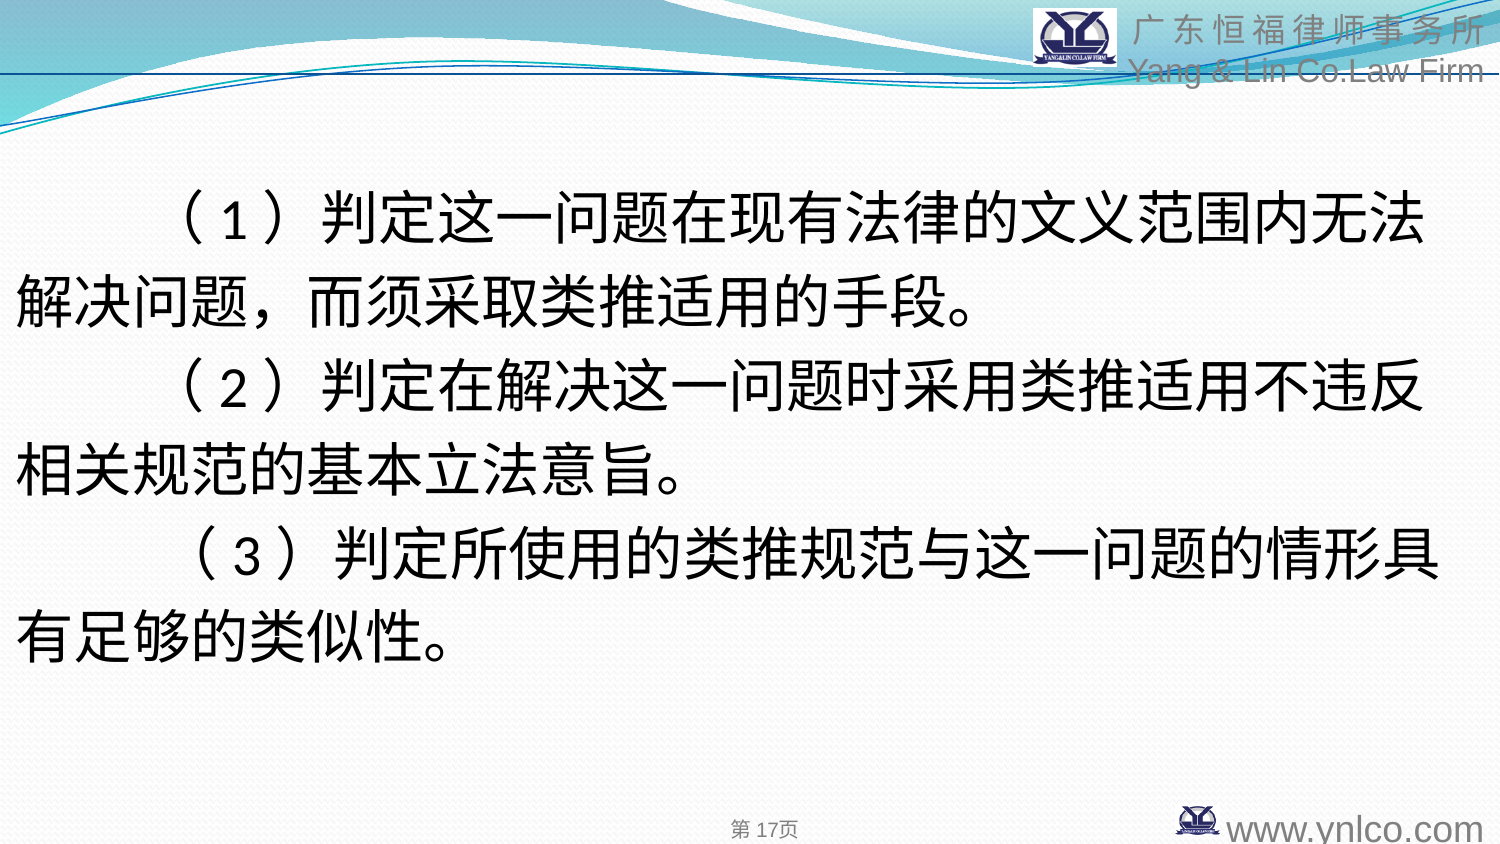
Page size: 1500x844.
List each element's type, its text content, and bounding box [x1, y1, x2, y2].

picture [1033, 8, 1117, 67]
text_box www.ynlco.com [1187, 797, 1500, 844]
picture [1175, 804, 1220, 836]
text_box 广东恒福律师事务所 Yang & Lin Co.Law Firm [986, 75, 1500, 97]
text_box 广东恒福律师事务所 Yang & Lin Co.Law Firm [986, 2, 1500, 73]
text_box 第16页 [590, 808, 941, 835]
text_box （1）判定这一问题在现有法律的文义范围内无法解决问题，而须采取类推适用的手段。 （2）判定在解决这一问题时采用类推适用不违反相关规范的基本立法意旨。 （3）判定所使用的类推规范与这一问题的情形具有足够的类似性。 [0, 159, 1500, 762]
